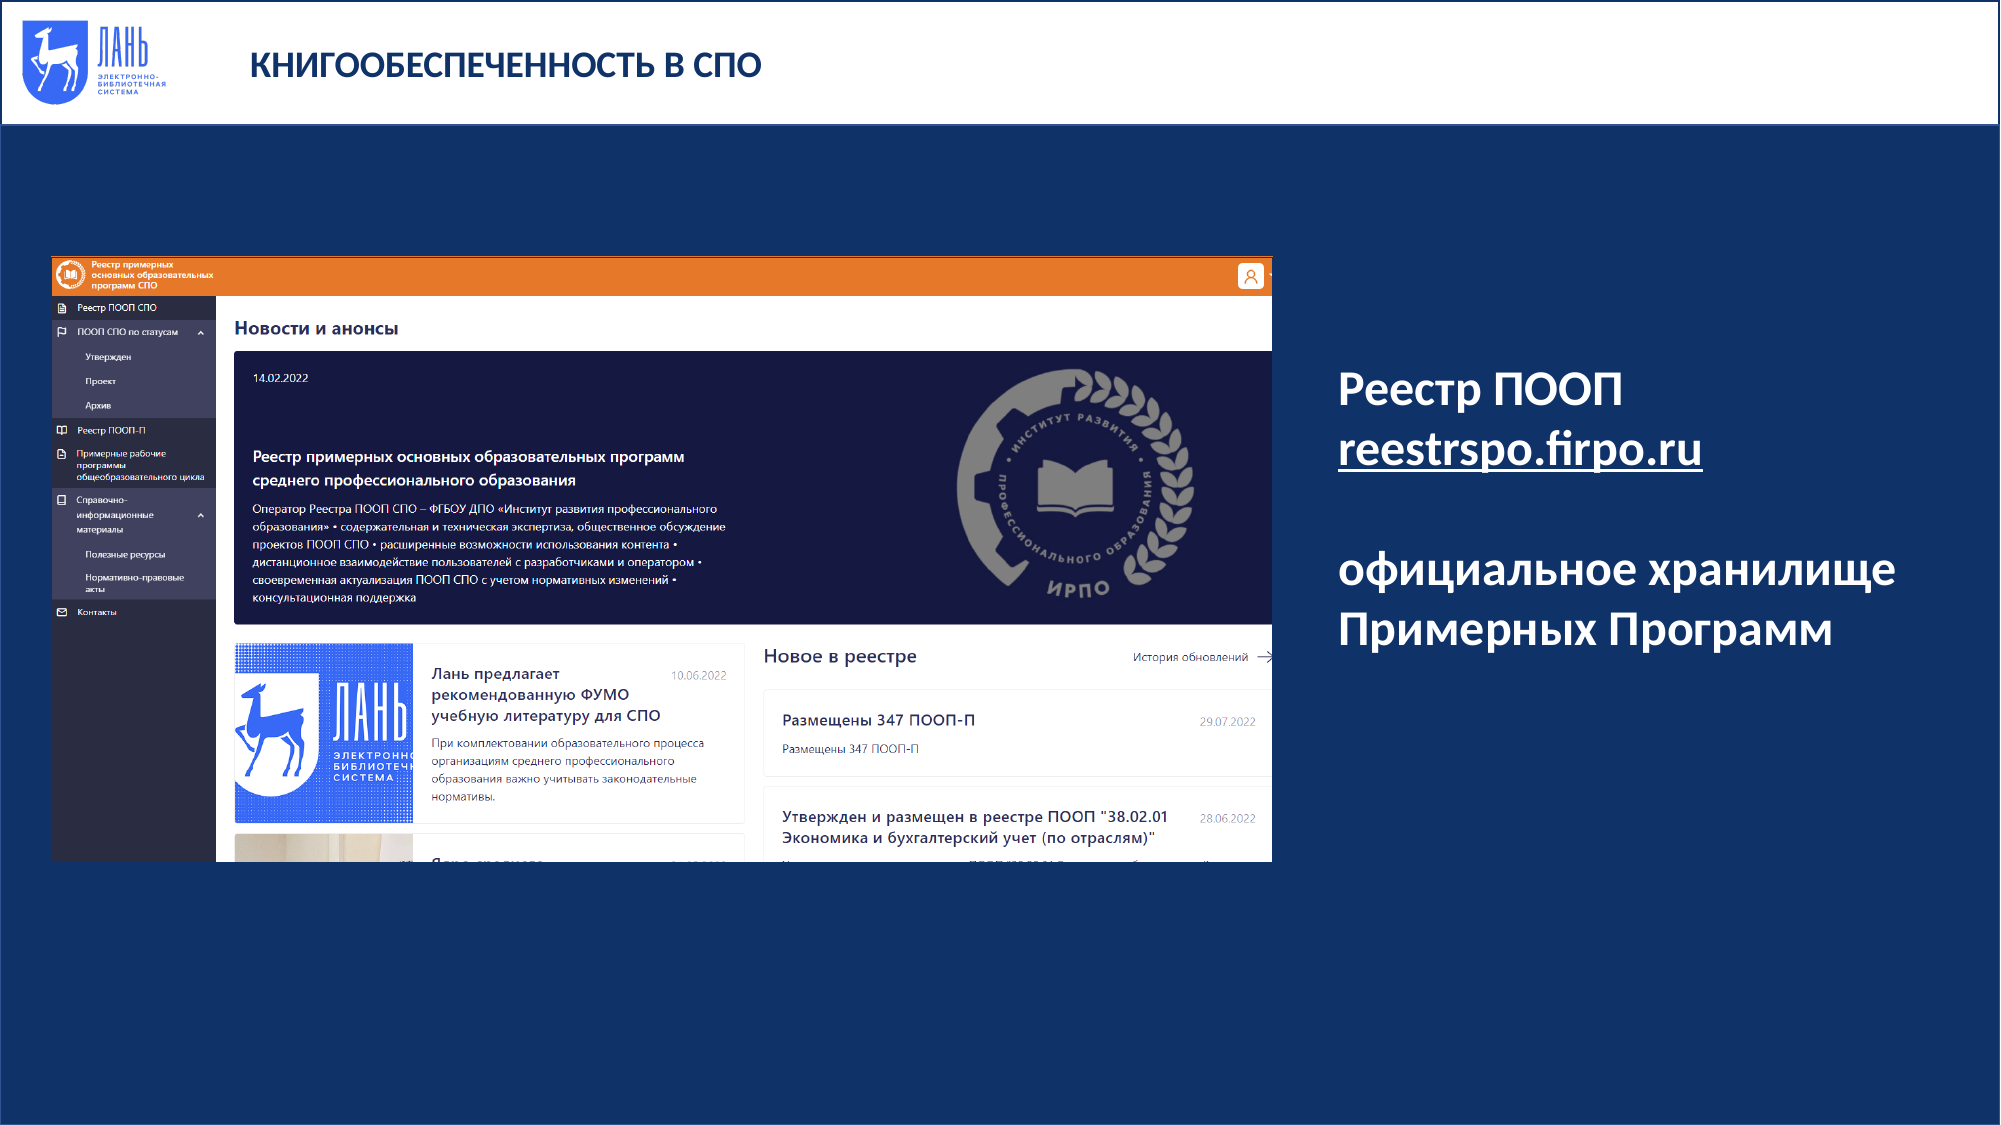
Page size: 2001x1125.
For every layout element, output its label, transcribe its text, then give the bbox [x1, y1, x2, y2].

text_box [0, 0, 2000, 124]
text_box [0, 124, 2000, 1125]
picture [51, 256, 1273, 863]
text_box КНИГООБЕСПЕЧЕННОСТЬ В СПО [235, 32, 778, 93]
picture [19, 19, 168, 106]
text_box Реестр ПООП reestrspo.firpo.ru официальное хранилище Примерных Программ [1323, 347, 1968, 663]
